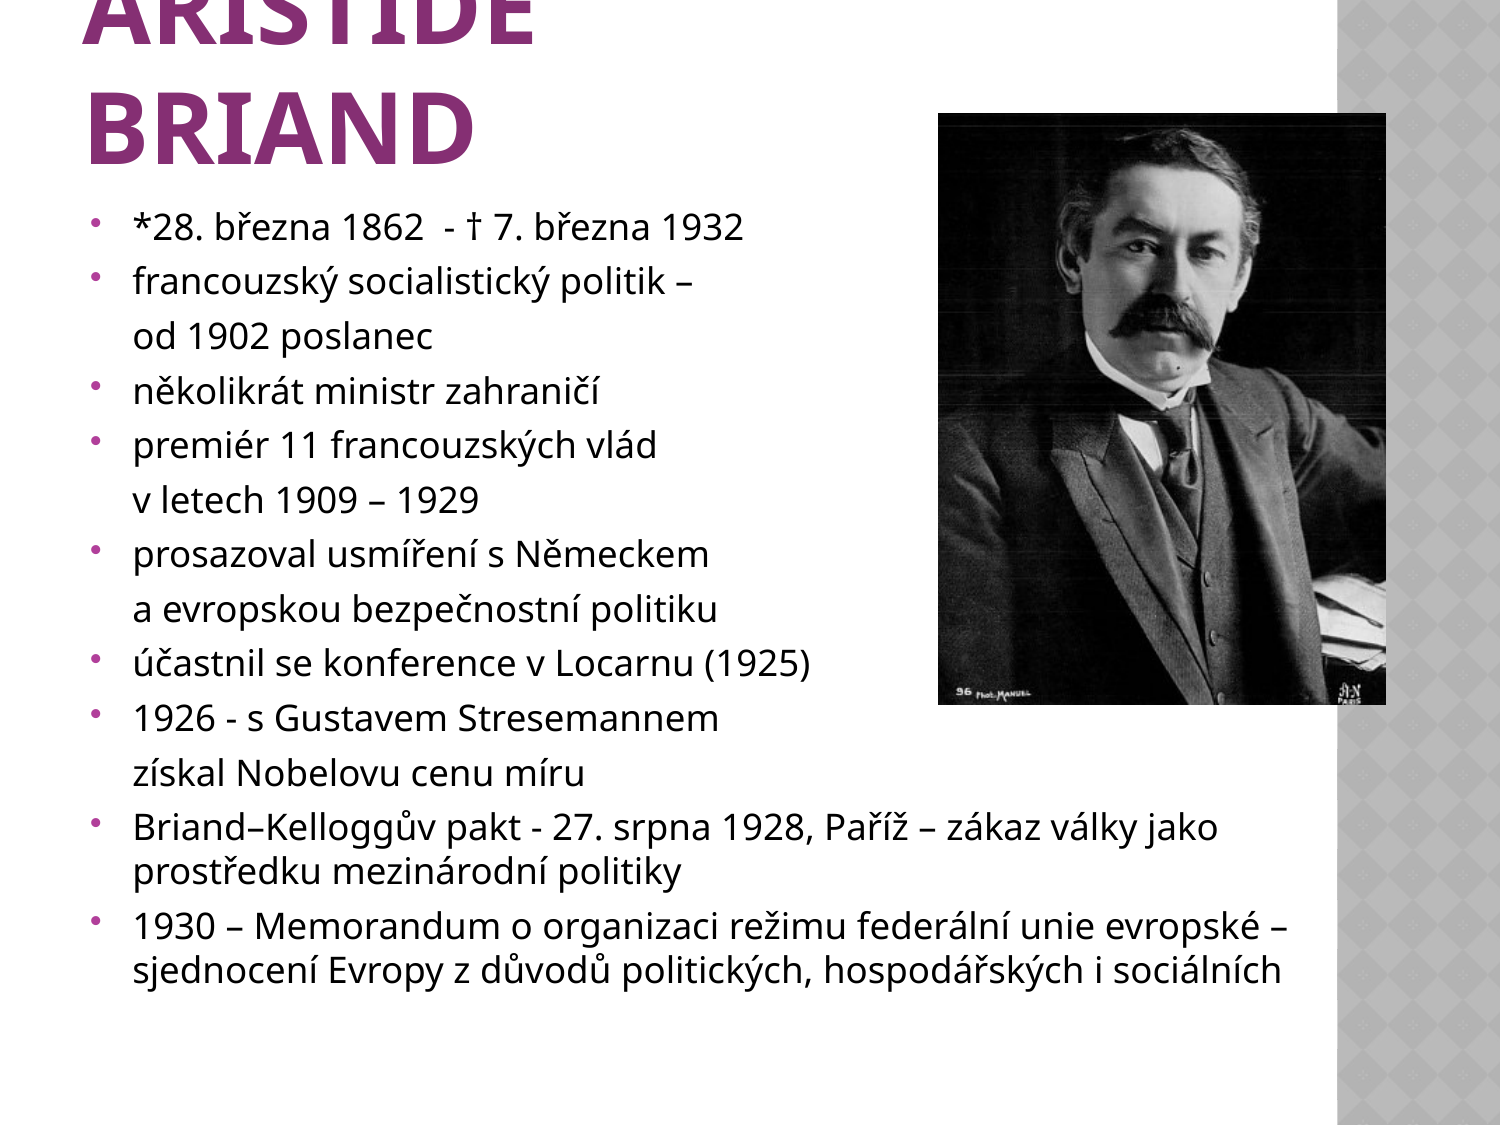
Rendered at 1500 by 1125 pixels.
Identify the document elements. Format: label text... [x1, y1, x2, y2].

list *28. března 1862 - † 7. března 1932 francouzský socialistický politik – od 1902 poslanec několikrát ministr zahraničí premiér 11 francouzských vlád v letech 1909 – 1929 prosazoval usmíření s Německem a evropskou bezpečnostní politiku účastnil se konference v Locarnu (1925) 1926 - s Gustavem Stresemannem získal Nobelovu cenu míru Briand–Kelloggův pakt - 27. srpna 1928, Paříž – zákaz války jako prostředku mezinárodní politiky 1930 – Memorandum o organizaci režimu federální unie evropské – sjednocení Evropy z důvodů politických, hospodářských i sociálních [76, 196, 1425, 1005]
picture [938, 113, 1387, 705]
title Aristide Briand [75, 45, 951, 185]
